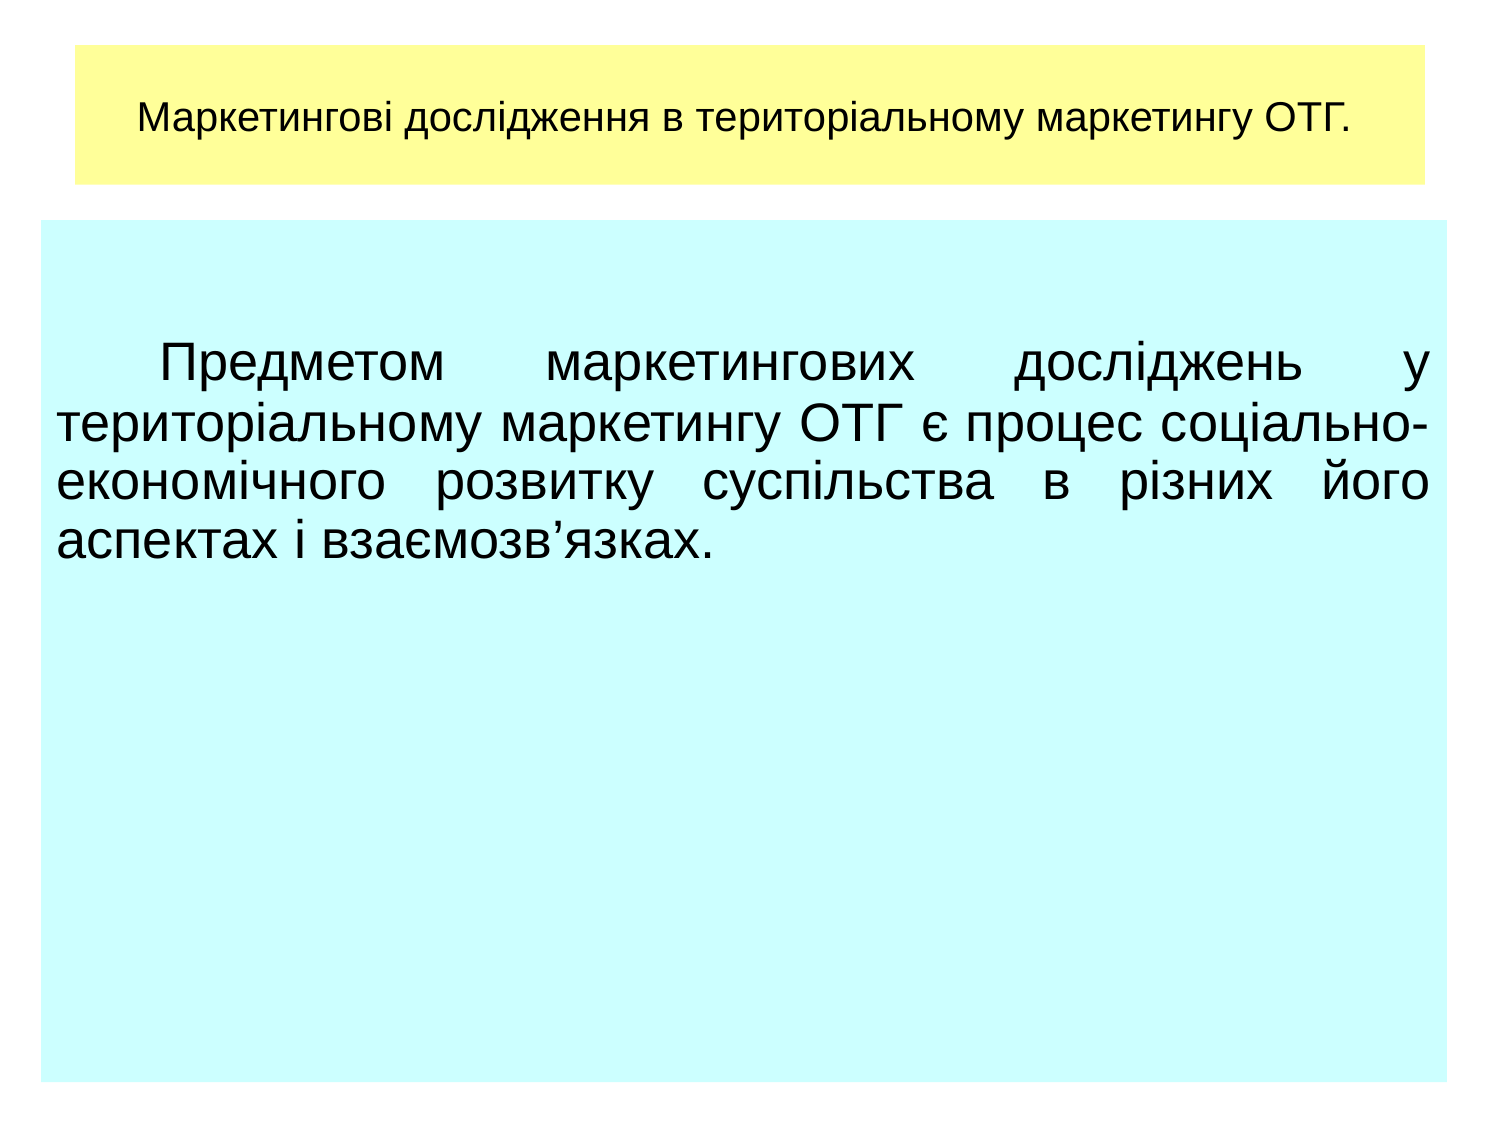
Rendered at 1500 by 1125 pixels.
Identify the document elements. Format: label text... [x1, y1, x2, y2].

list Предметом маркетингових досліджень у територіальному маркетингу ОТГ є процес соціально-економічного розвитку суспільства в різних його аспектах і взаємозв’язках. [41, 220, 1447, 1083]
title Маркетингові дослідження в територіальному маркетингу ОТГ. [75, 45, 1425, 185]
